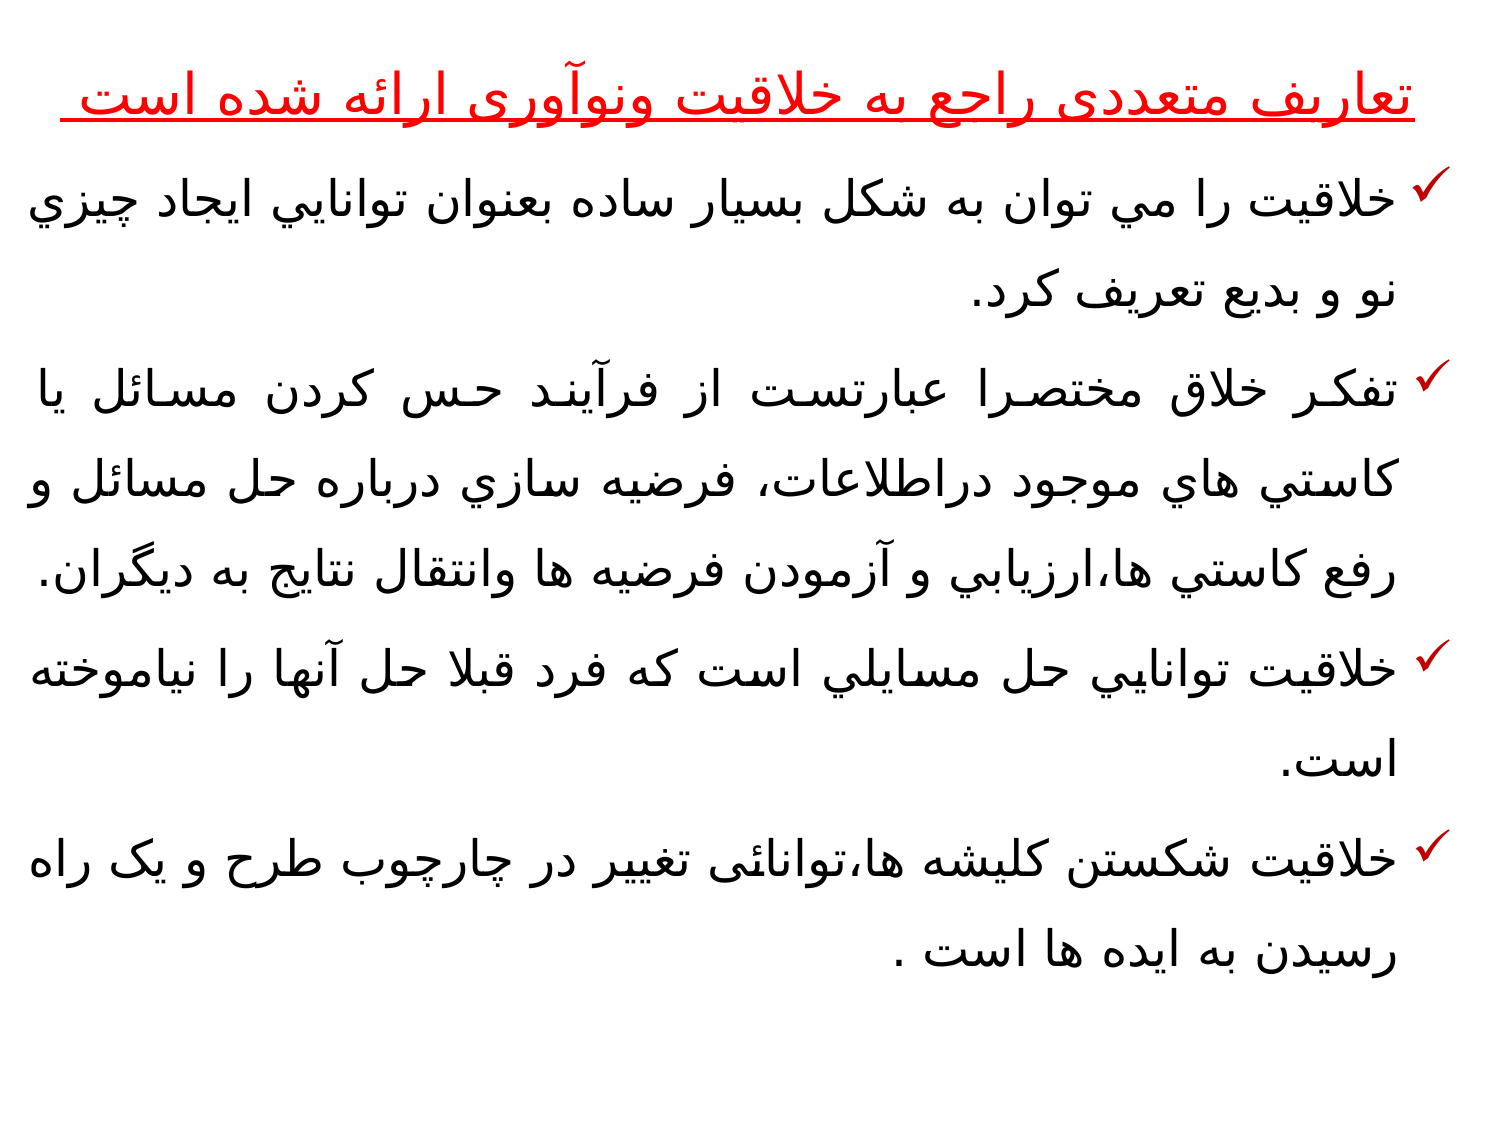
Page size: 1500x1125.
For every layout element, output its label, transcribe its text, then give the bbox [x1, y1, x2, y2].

list تعاریف متعددی راجع به خلاقیت ونوآوری ارائه شده است خلاقيت را مي توان به شكل بسيار ساده بعنوان توانايي ايجاد چيزي نو و بديع تعريف كرد. تفكر خلاق مختصرا عبارتست از فرآيند حس كردن مسائل يا كاستي هاي موجود دراطلاعات، فرضيه سازي درباره حل مسائل و رفع كاستي ها،ارزيابي و آزمودن فرضيه ها وانتقال نتايج به ديگران. خلاقيت توانايي حل مسايلي است كه فرد قبلا حل آنها را نياموخته است. خلاقیت شکستن کلیشه ها،توانائی تغییر در چارچوب طرح و یک راه رسیدن به ایده ها است . [12, 50, 1463, 1005]
